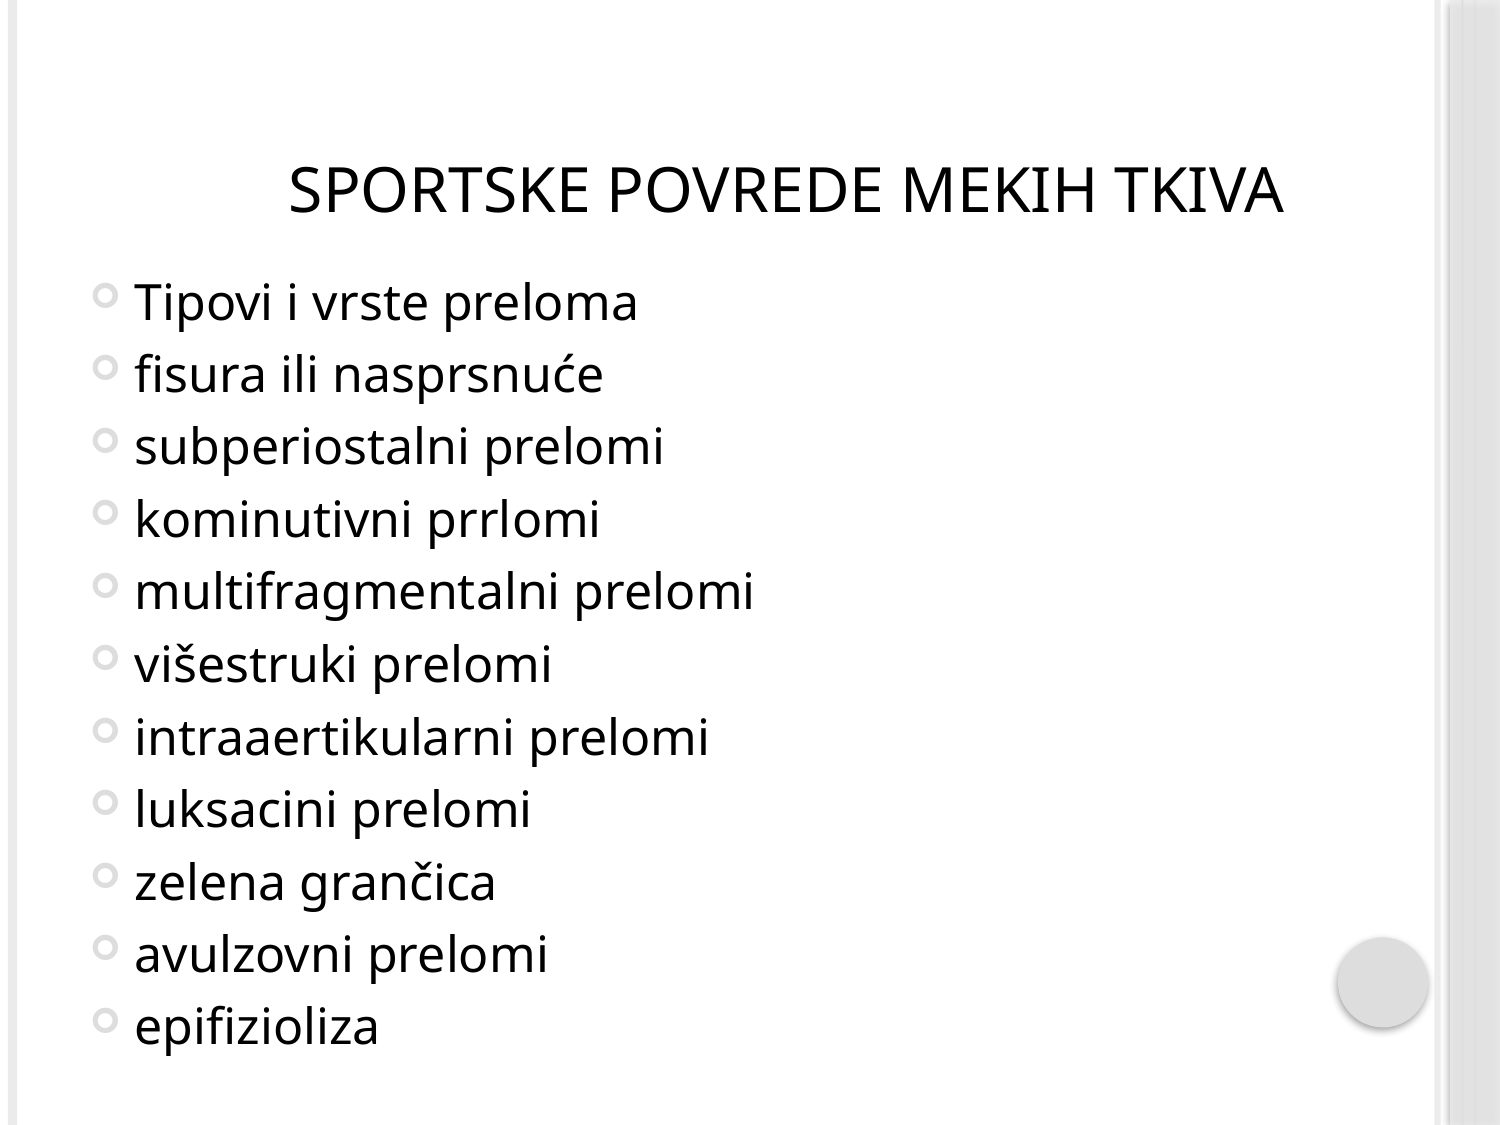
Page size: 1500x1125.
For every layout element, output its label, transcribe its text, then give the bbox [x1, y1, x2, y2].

list Tipovi i vrste preloma fisura ili nasprsnuće subperiostalni prelomi kominutivni prrlomi multifragmentalni prelomi višestruki prelomi intraaertikularni prelomi luksacini prelomi zelena grančica avulzovni prelomi epifizioliza [75, 262, 1300, 1062]
title Sportske povrede mekih tkiva [75, 45, 1300, 233]
